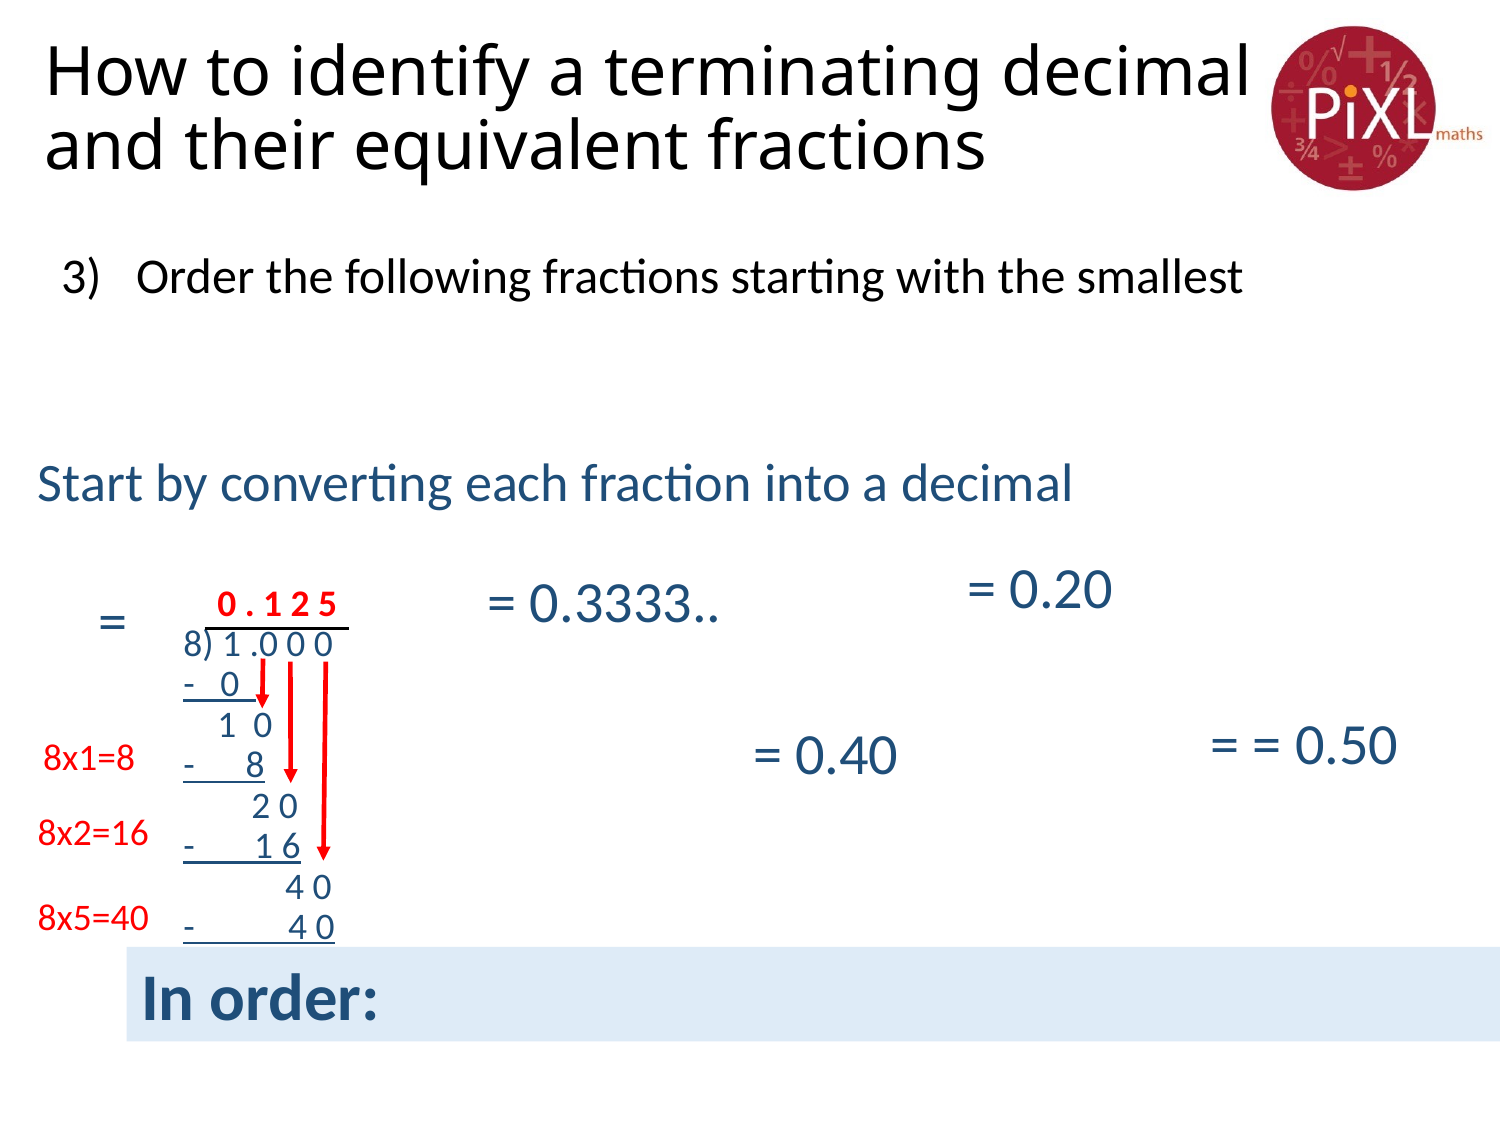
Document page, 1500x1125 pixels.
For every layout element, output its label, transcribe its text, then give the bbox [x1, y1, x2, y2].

picture [1323, 18, 1500, 198]
text_box Start by converting each fraction into a decimal [23, 440, 1399, 521]
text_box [22, 576, 389, 1013]
title How to identify a terminating decimal and their equivalent fractions [29, 1, 1323, 220]
